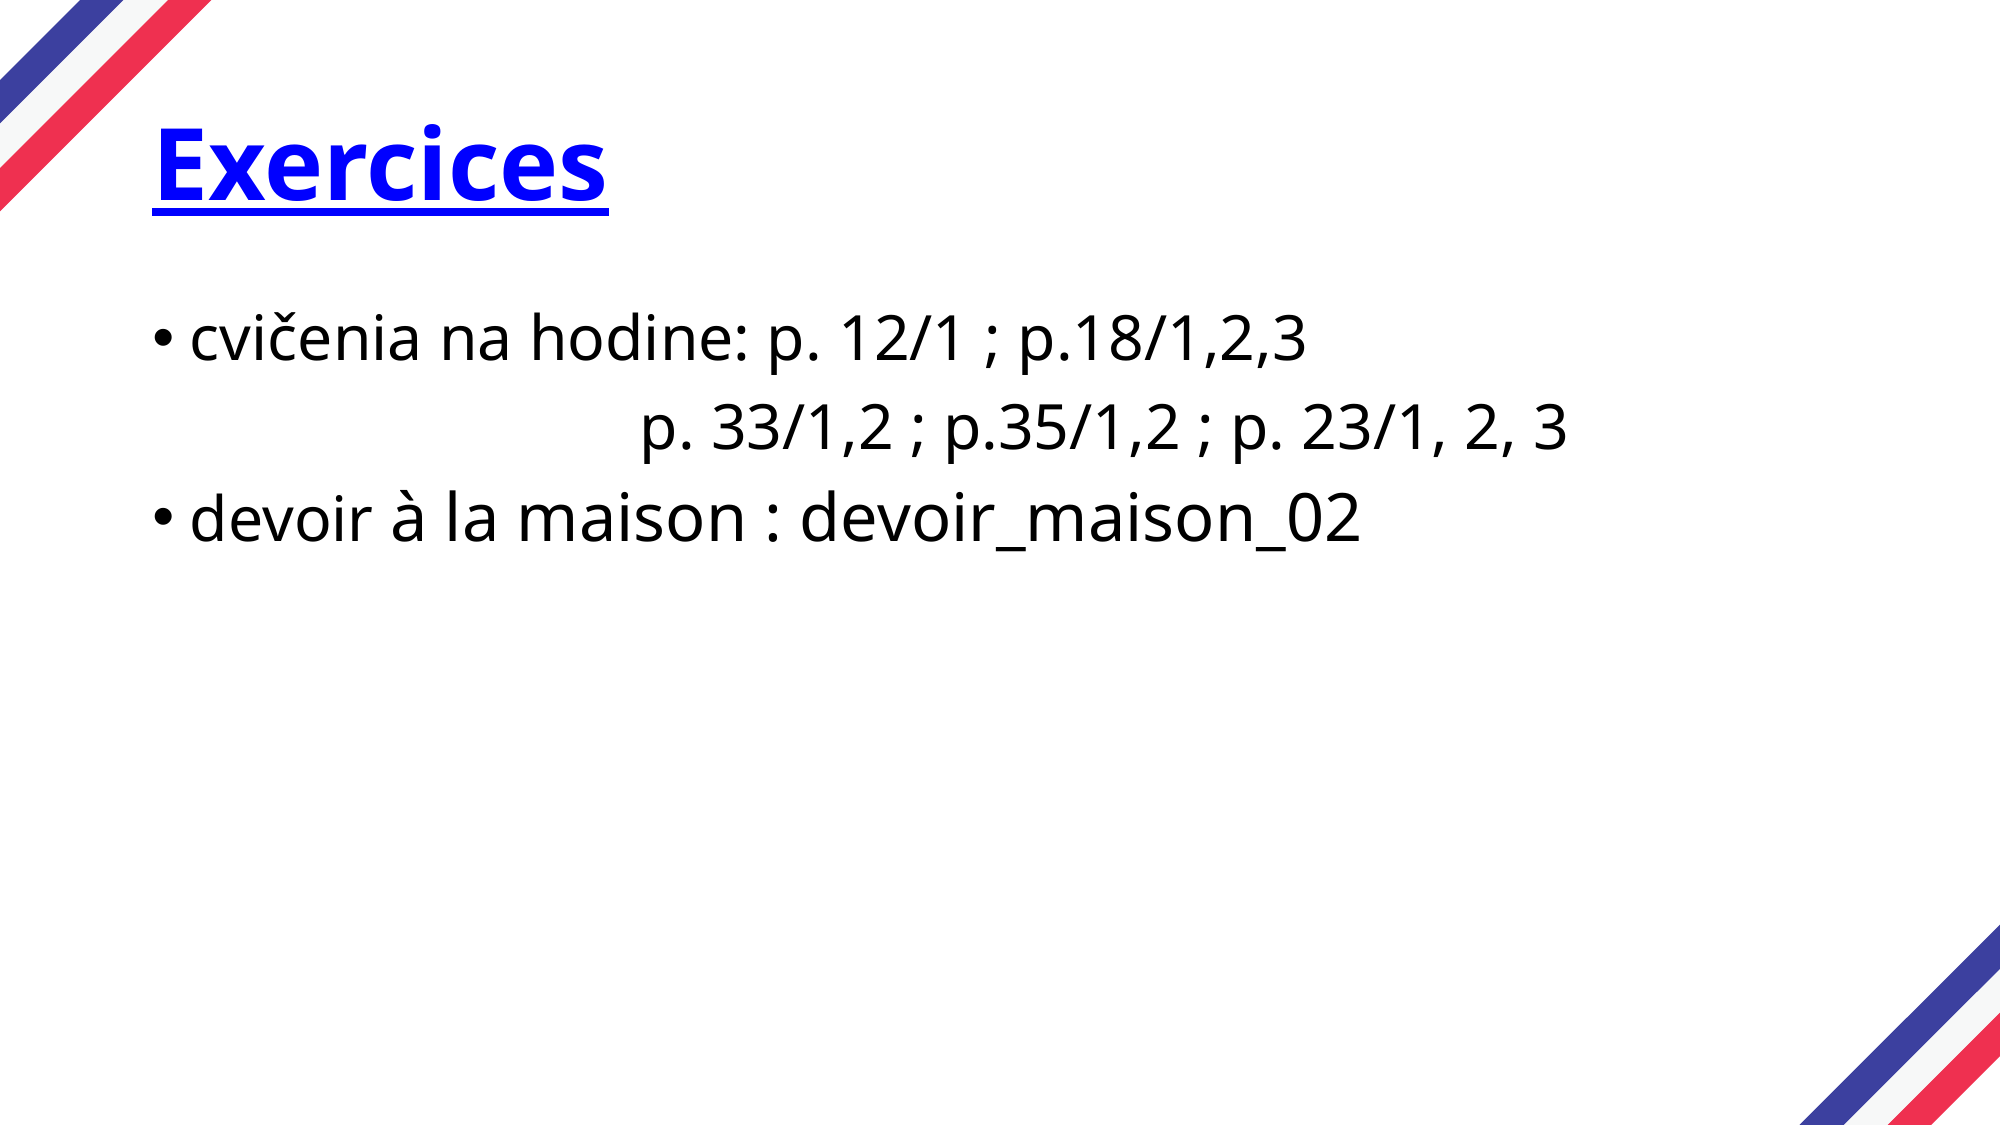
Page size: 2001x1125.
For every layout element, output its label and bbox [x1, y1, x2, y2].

text_box [0, 0, 2000, 1125]
